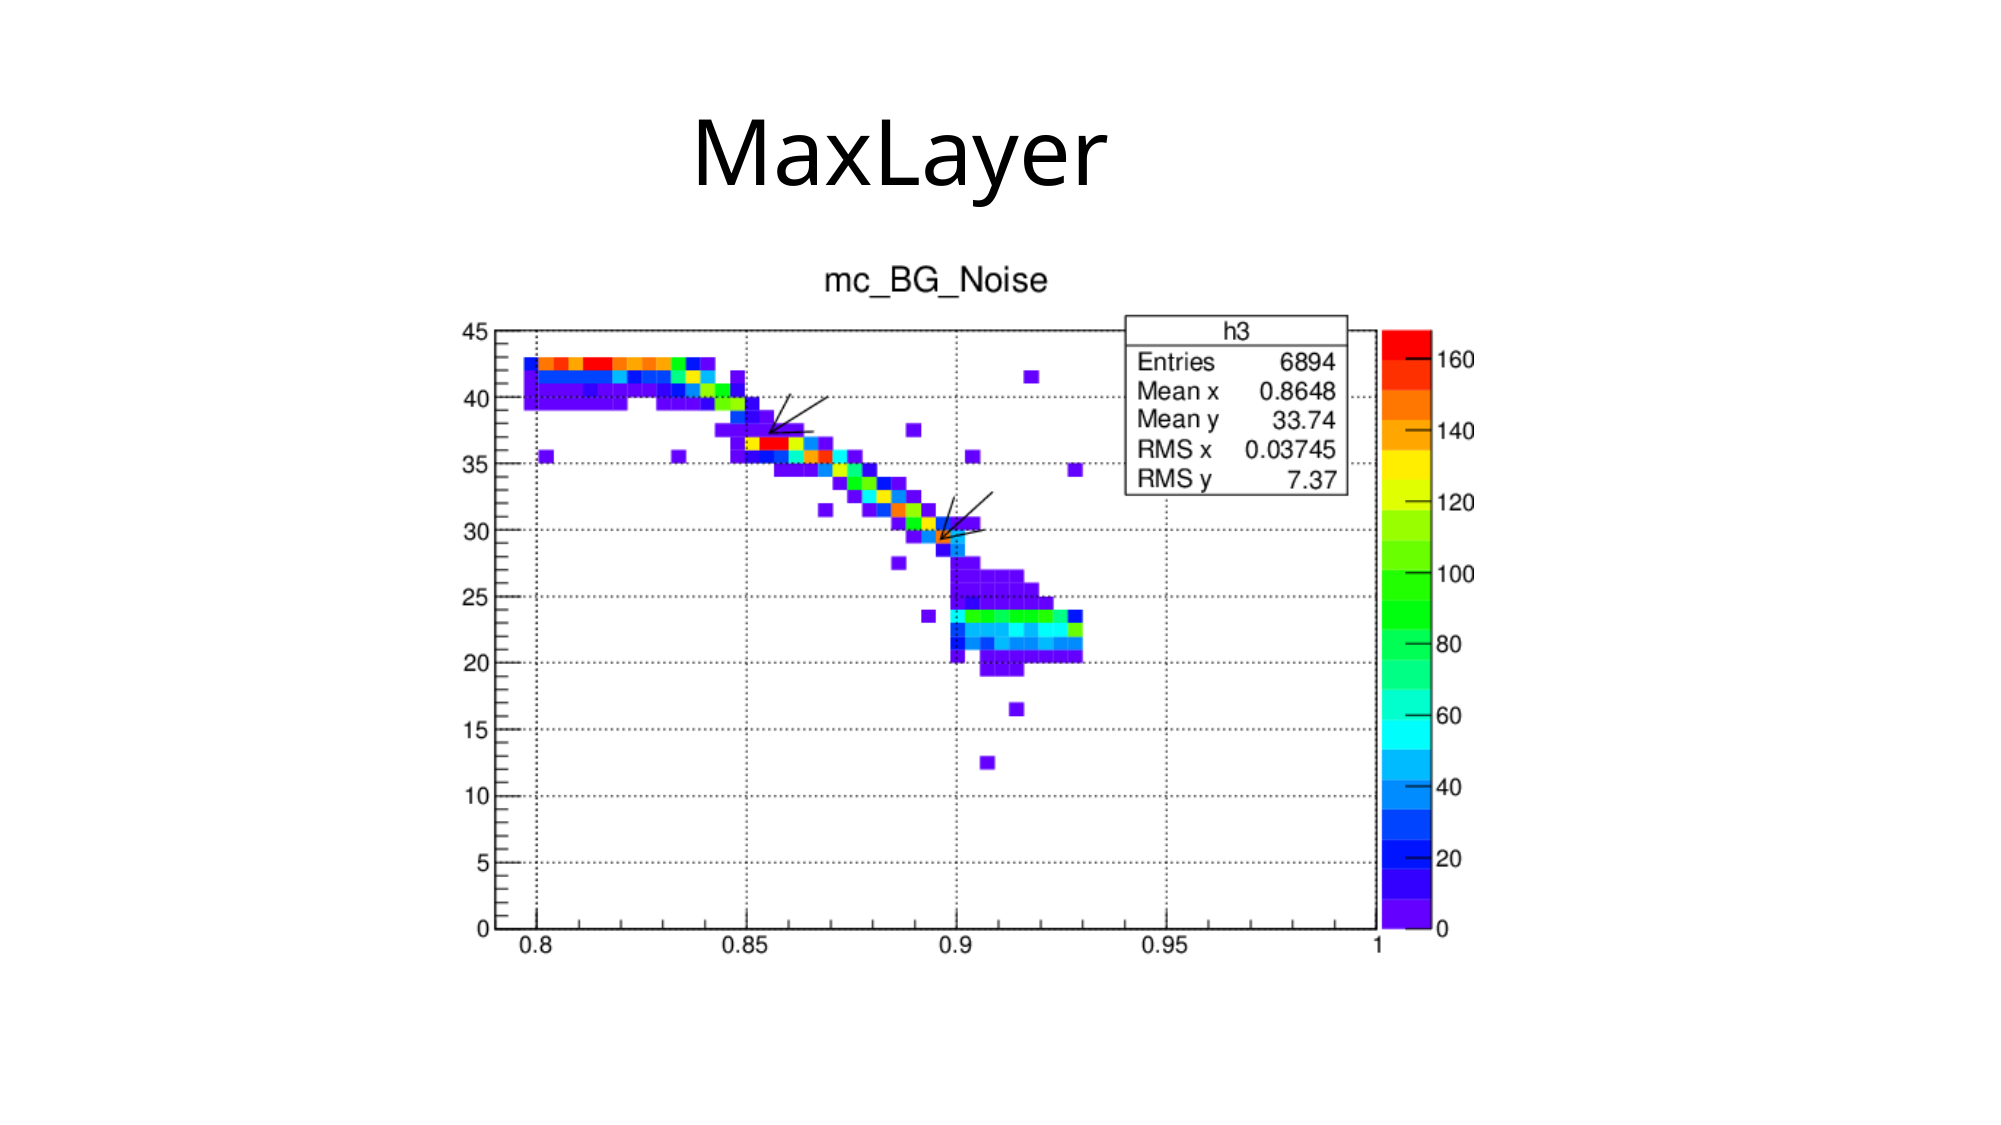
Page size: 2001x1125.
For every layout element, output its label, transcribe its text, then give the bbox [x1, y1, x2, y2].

title MaxLayer [37, 47, 1763, 265]
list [385, 264, 1474, 1004]
